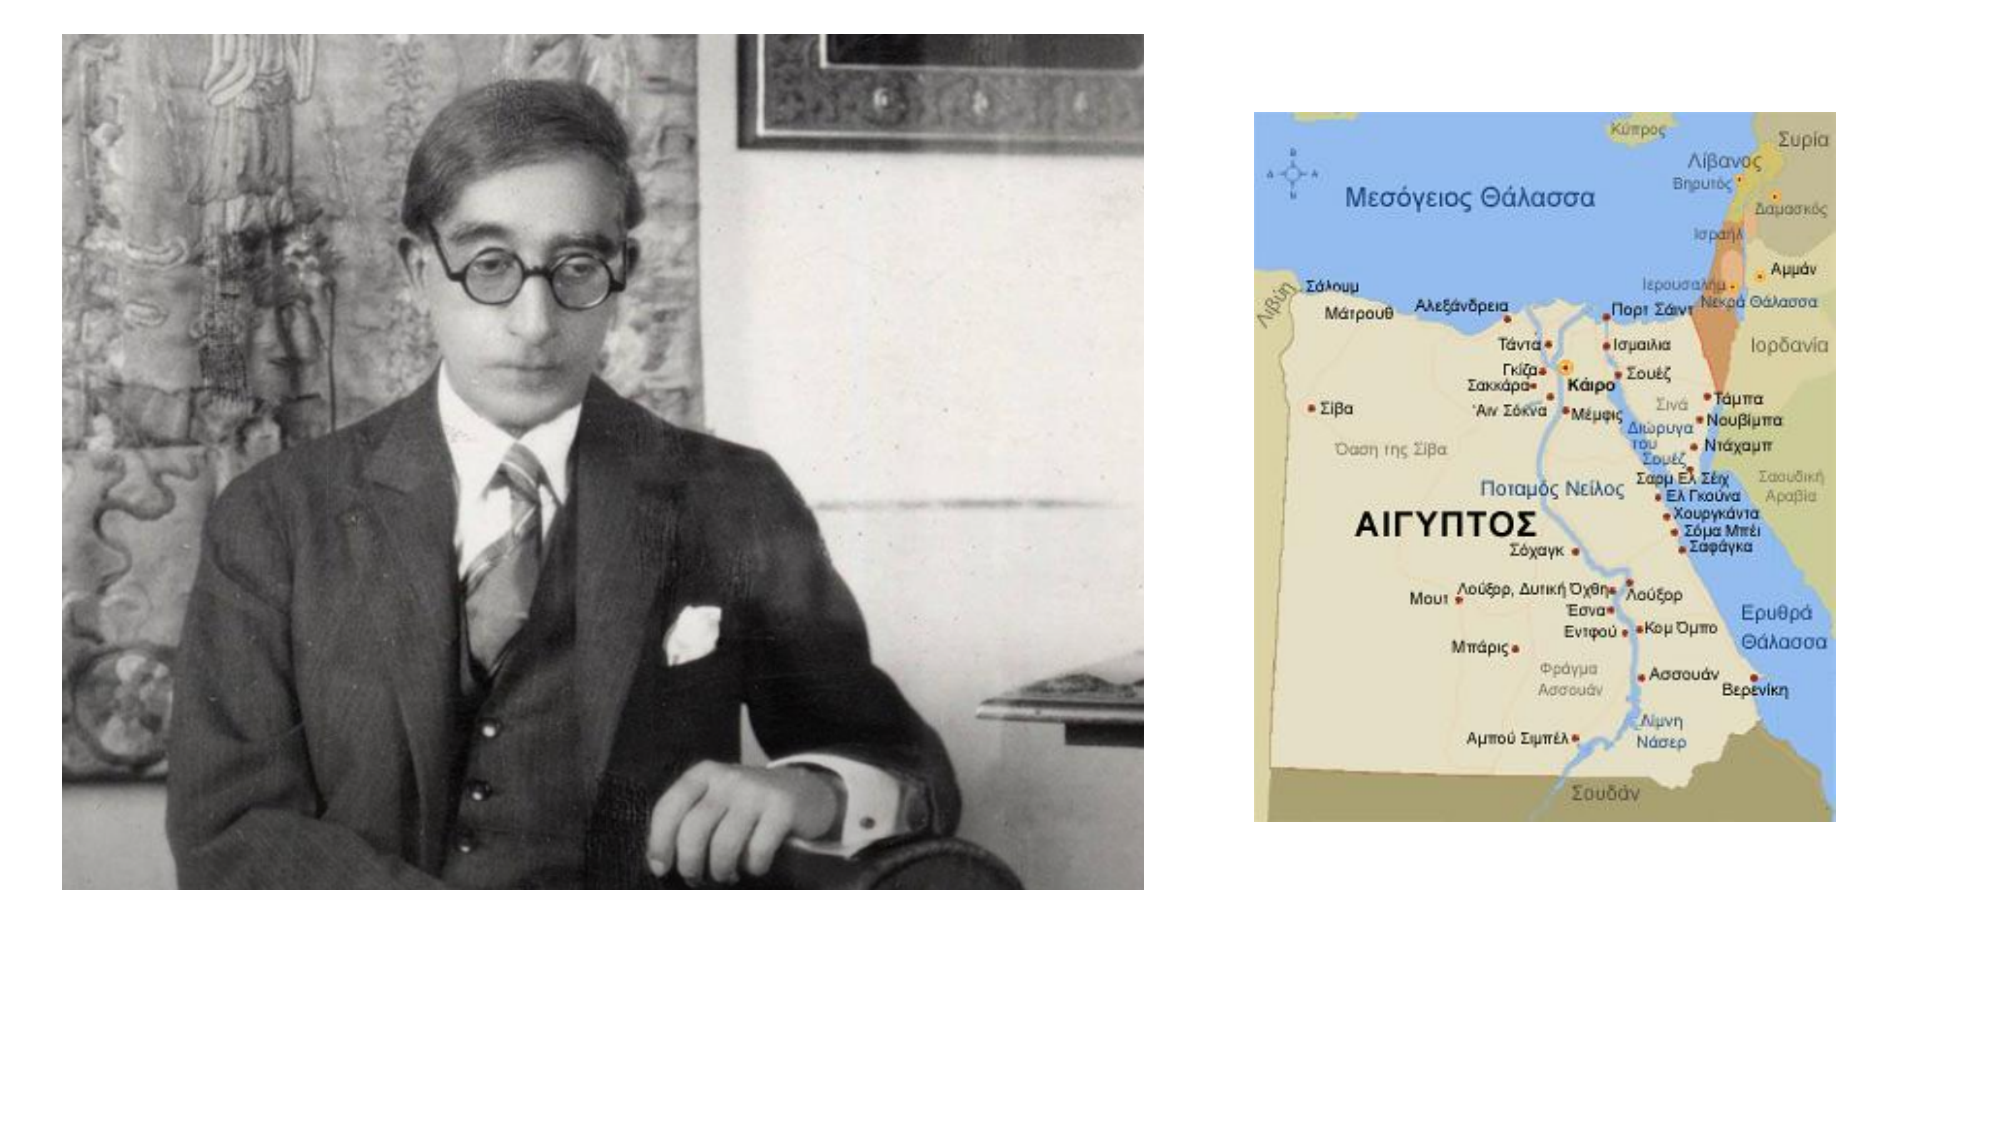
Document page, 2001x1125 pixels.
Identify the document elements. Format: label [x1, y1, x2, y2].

picture [1254, 112, 1836, 822]
picture [62, 34, 1144, 890]
